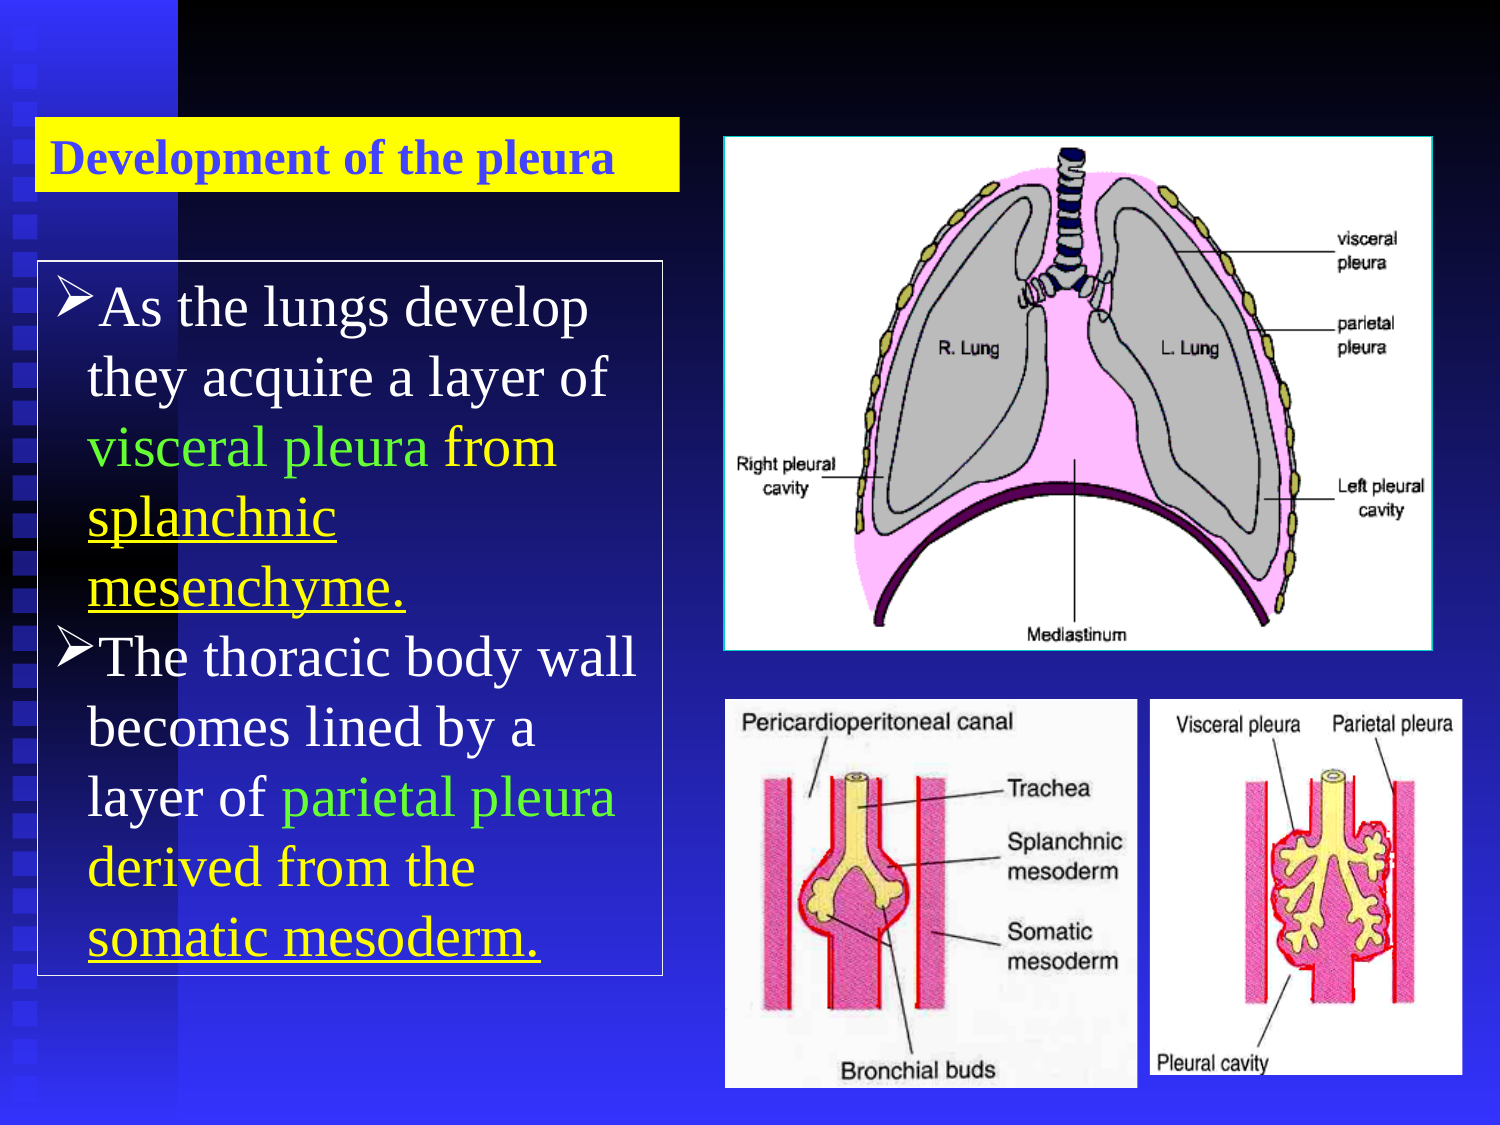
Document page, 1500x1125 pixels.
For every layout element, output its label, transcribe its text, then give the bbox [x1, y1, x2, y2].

picture [724, 137, 1432, 651]
picture [1149, 699, 1463, 1076]
text_box As the lungs develop they acquire a layer of visceral pleura from splanchnic mesenchyme. The thoracic body wall becomes lined by a layer of parietal pleura derived from the somatic mesoderm. [37, 261, 663, 976]
picture [724, 699, 1138, 1088]
text_box Development of the pleura [35, 117, 680, 192]
